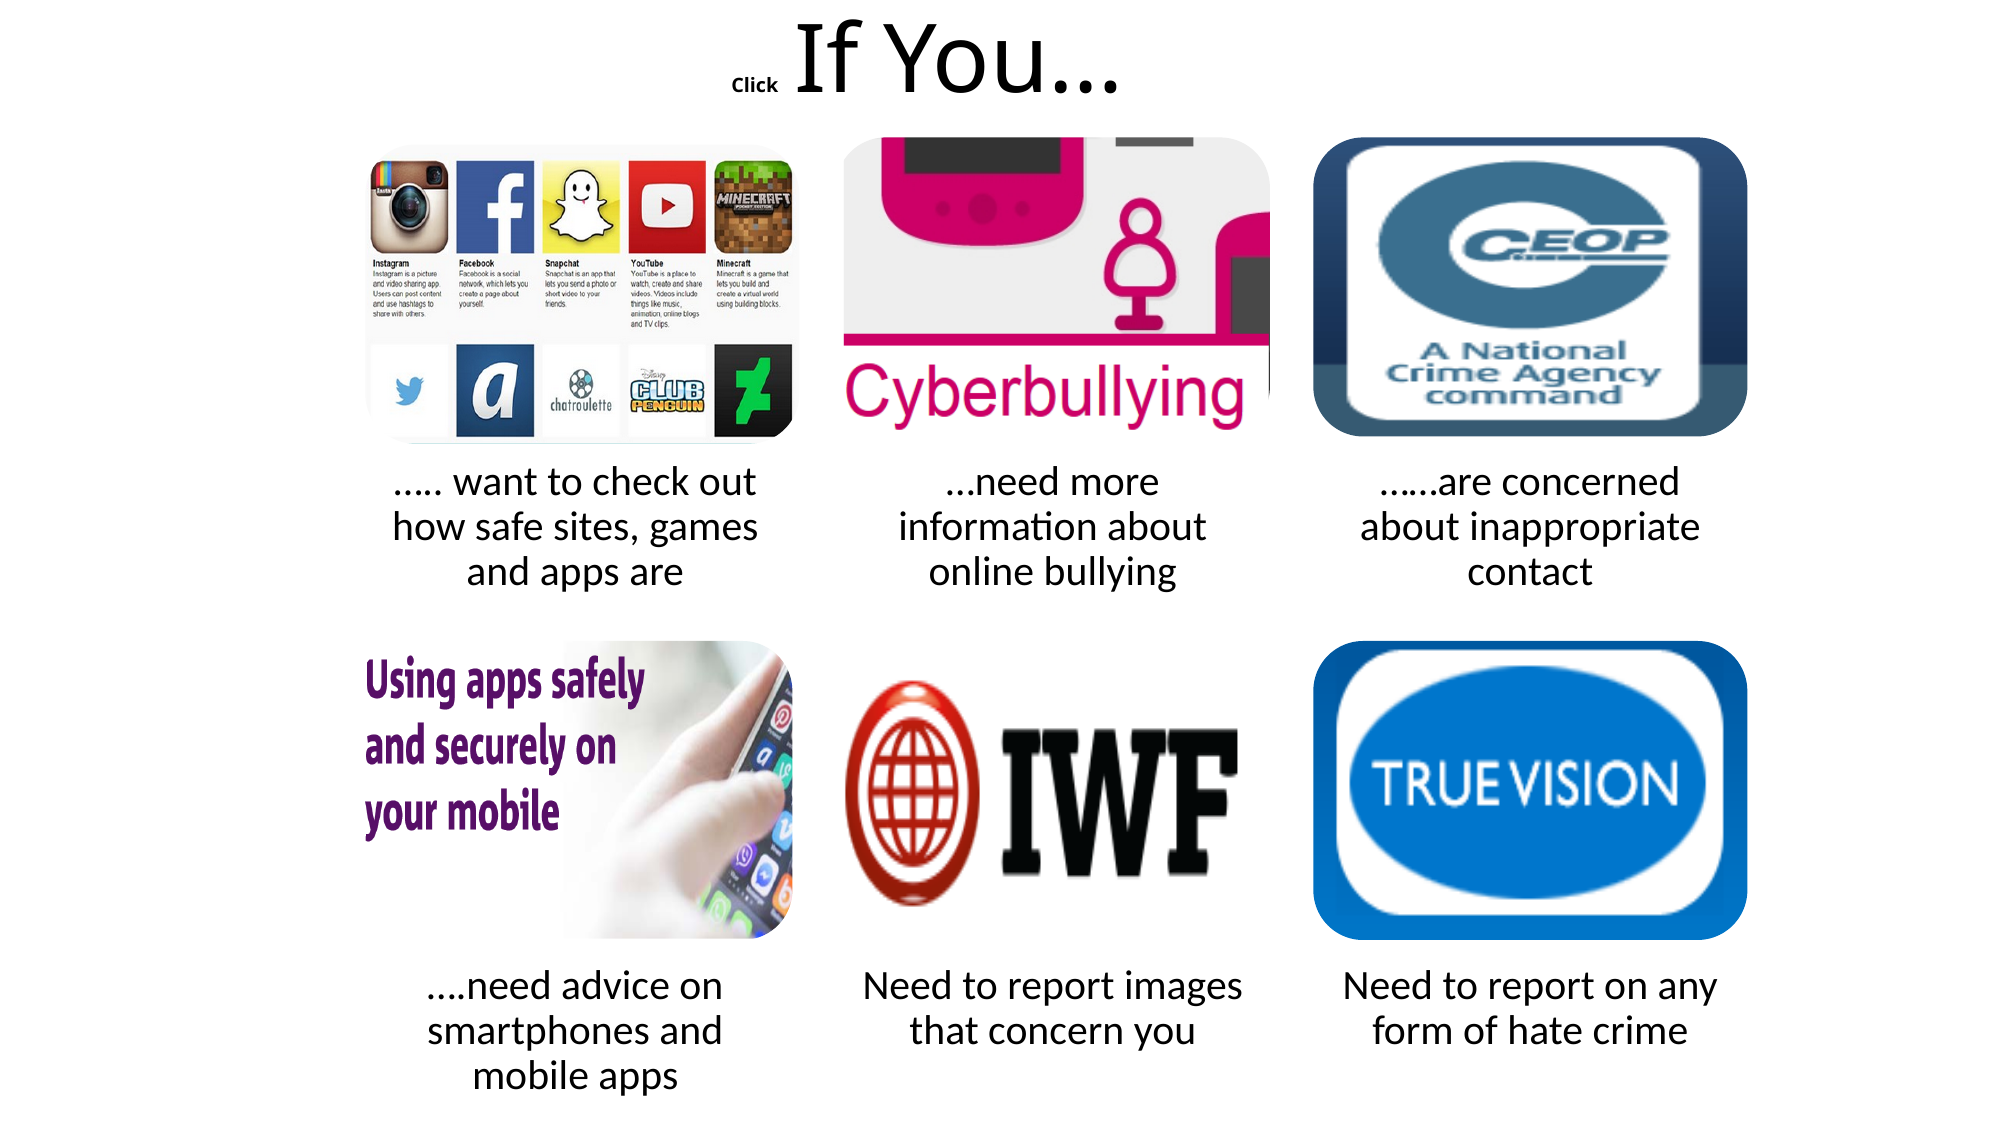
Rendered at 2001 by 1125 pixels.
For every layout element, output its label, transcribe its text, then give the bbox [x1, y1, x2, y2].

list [303, 137, 1803, 1102]
title Click If You… [716, 3, 1390, 122]
